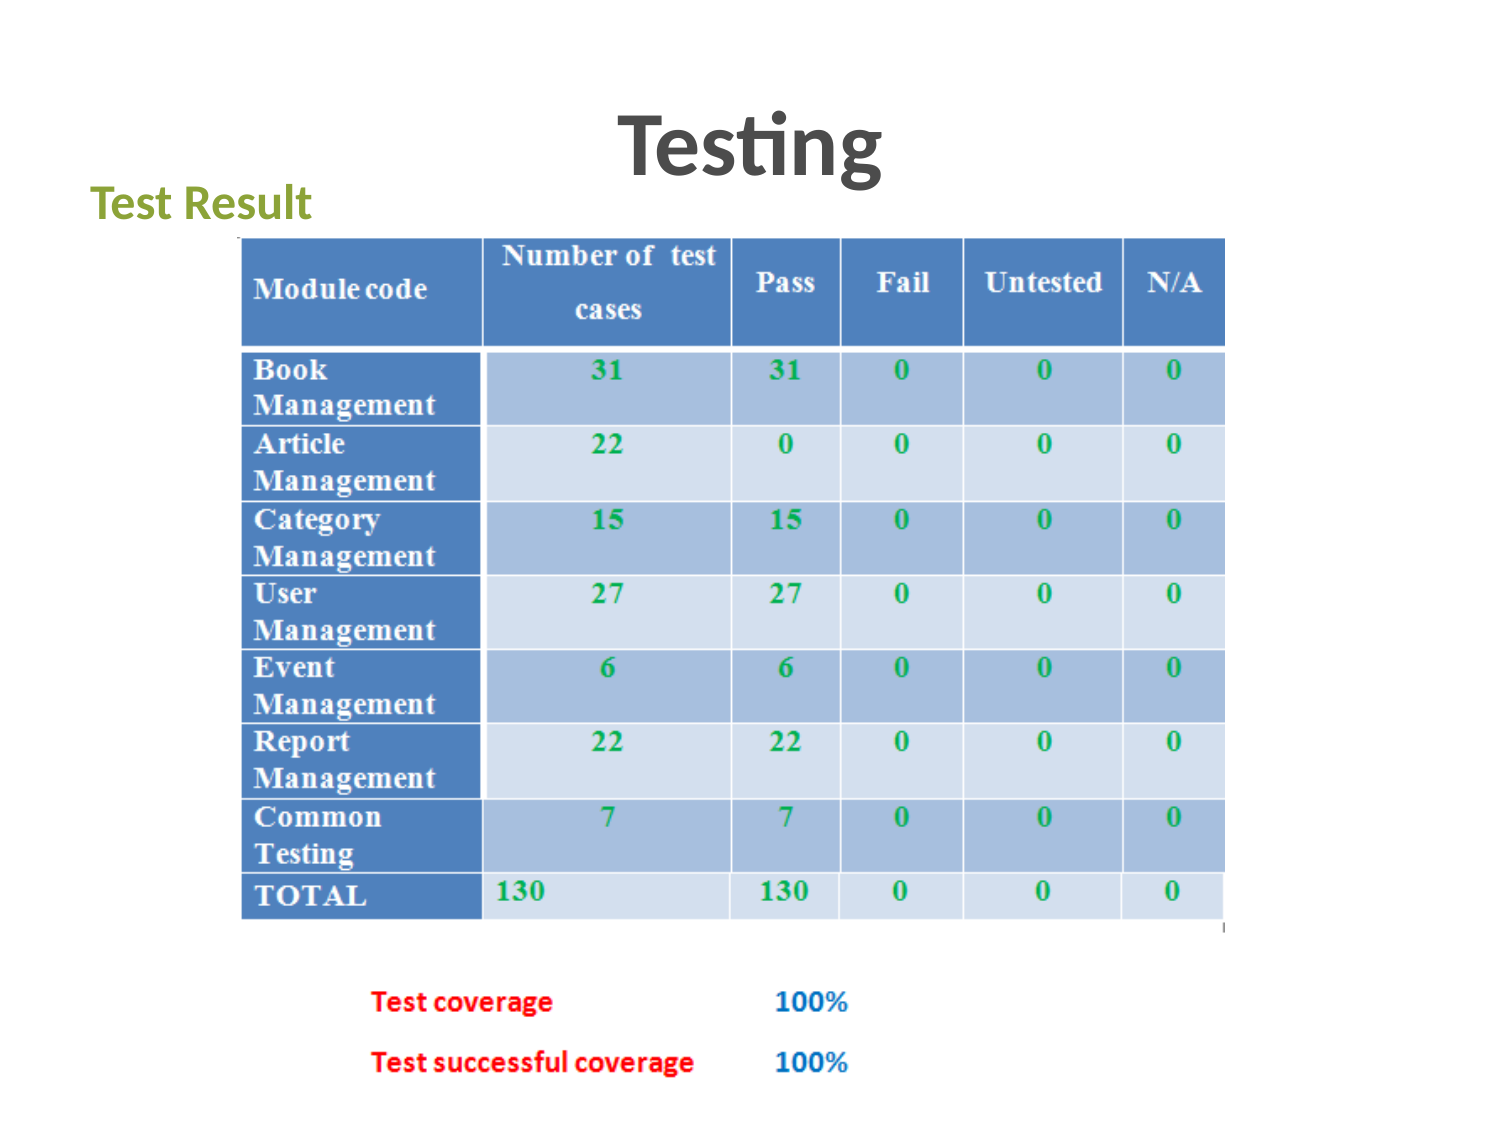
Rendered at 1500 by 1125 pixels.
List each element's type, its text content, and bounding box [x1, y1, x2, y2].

picture [237, 237, 1226, 1101]
title Testing [75, 45, 1425, 162]
list Test Result [75, 162, 1425, 1005]
